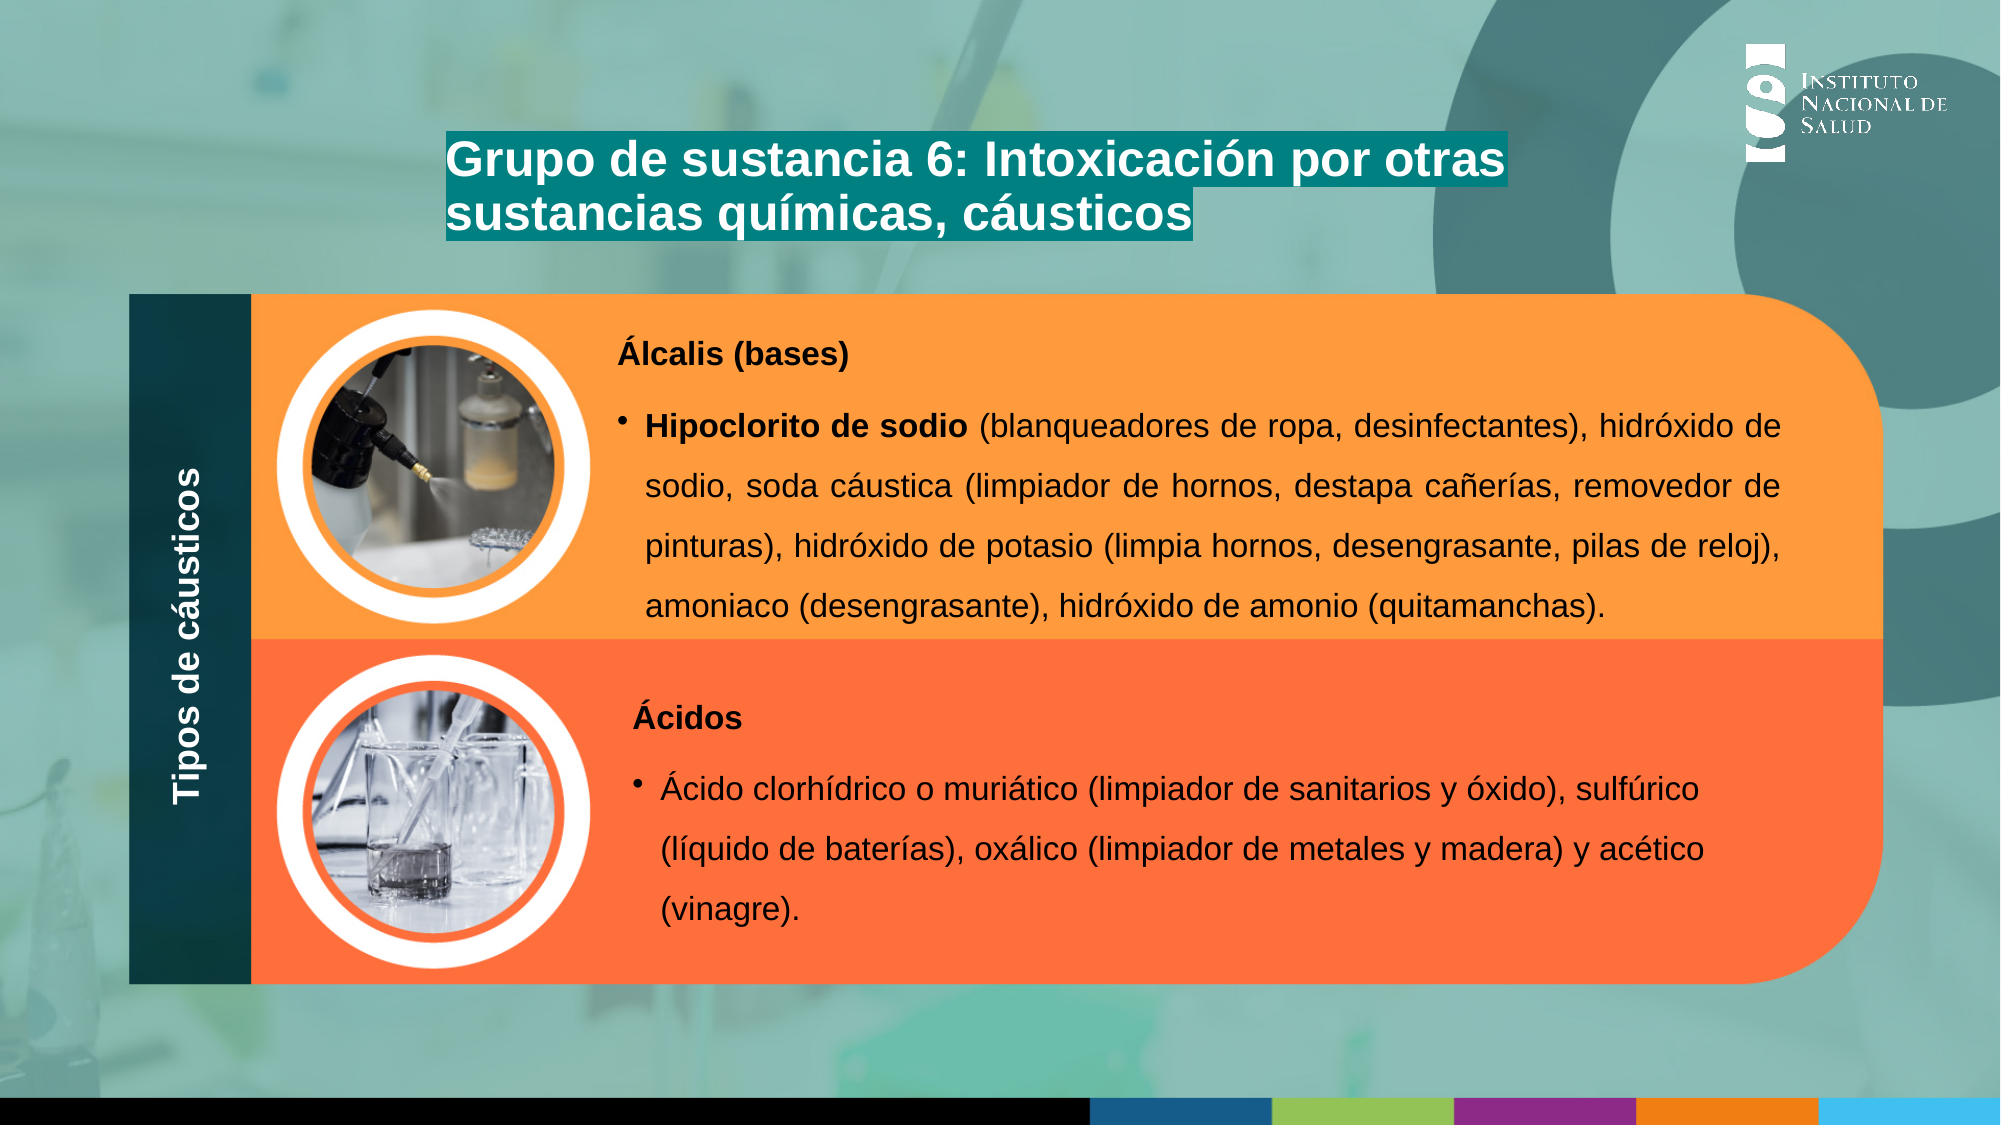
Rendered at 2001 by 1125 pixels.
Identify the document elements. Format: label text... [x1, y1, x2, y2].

text_box Álcalis (bases) Hipoclorito de sodio (blanqueadores de ropa, desinfectantes), hidróxido de sodio, soda cáustica (limpiador de hornos, destapa cañerías, removedor de pinturas), hidróxido de potasio (limpia hornos, desengrasante, pilas de reloj), amoniaco (desengrasante), hidróxido de amonio (quitamanchas). [416, 302, 1793, 638]
text_box Grupo de sustancia 6: Intoxicación por otras sustancias químicas, cáusticos [431, 125, 1685, 267]
text_box Tipos de cáusticos [159, 439, 215, 820]
text_box Ácidos Ácido clorhídrico o muriático (limpiador de sanitarios y óxido), sulfúrico (líquido de baterías), oxálico (limpiador de metales y madera) y acético (vinagre). [431, 666, 1818, 974]
picture [0, 0, 2001, 1125]
